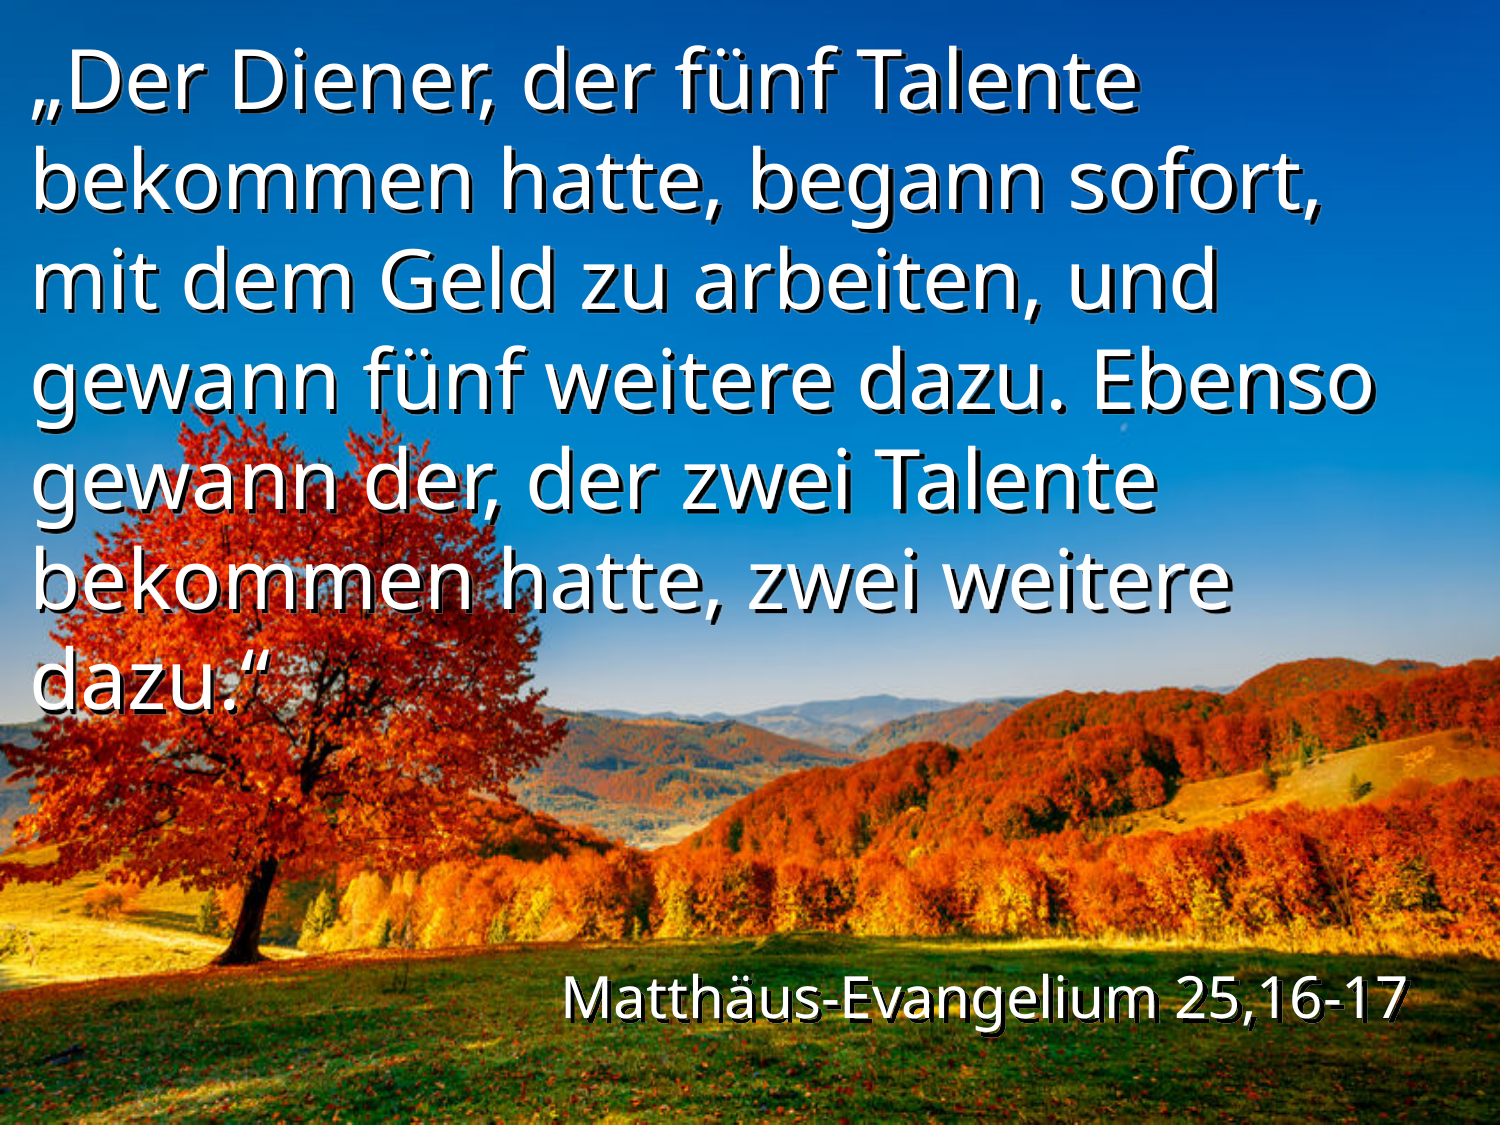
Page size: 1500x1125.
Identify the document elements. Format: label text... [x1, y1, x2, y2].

picture [0, 440, 1500, 1125]
picture [0, 0, 1500, 411]
text_box Matthäus-Evangelium 25,16-17 [253, 952, 1424, 1038]
text_box „Der Diener, der fünf Talente bekommen hatte, begann sofort, mit dem Geld zu arbeiten, und gewann fünf weitere dazu. Ebenso gewann der, der zwei Talente bekommen hatte, zwei weitere dazu.“ [14, 19, 1471, 734]
